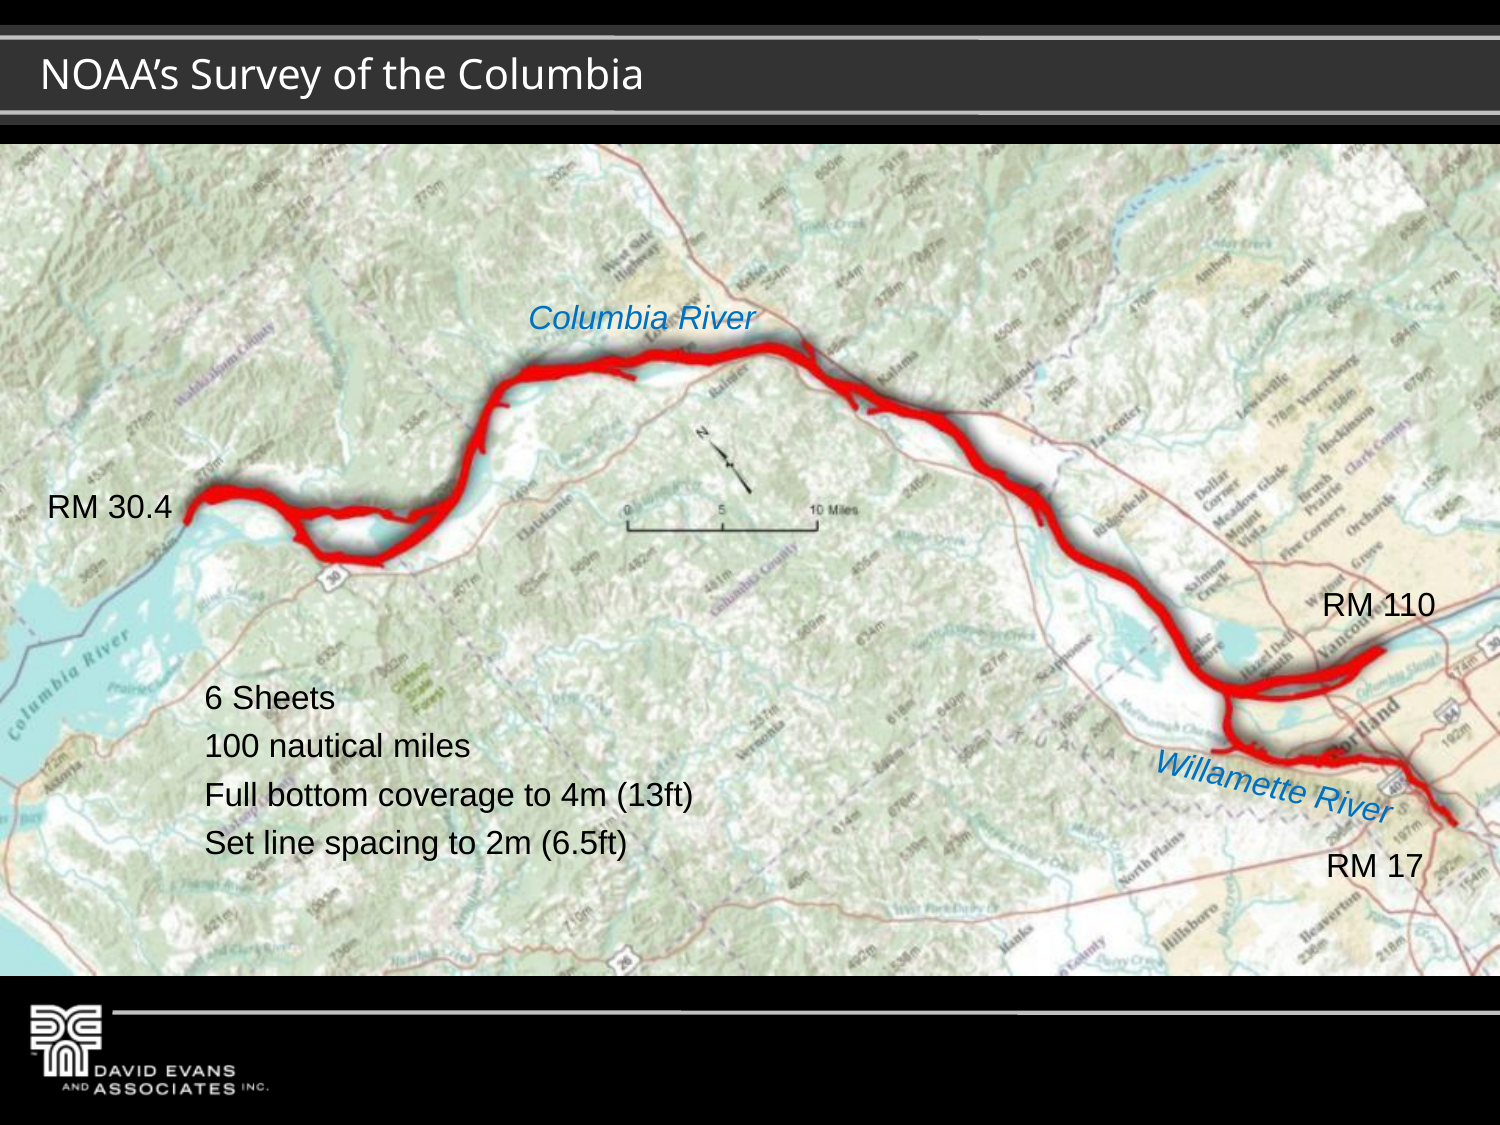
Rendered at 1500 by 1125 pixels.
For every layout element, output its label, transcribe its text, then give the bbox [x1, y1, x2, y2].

picture [0, 144, 1500, 976]
text_box [0, 982, 1500, 1125]
text_box NOAA’s Survey of the Columbia [24, 40, 1463, 115]
text_box [0, 0, 1500, 143]
